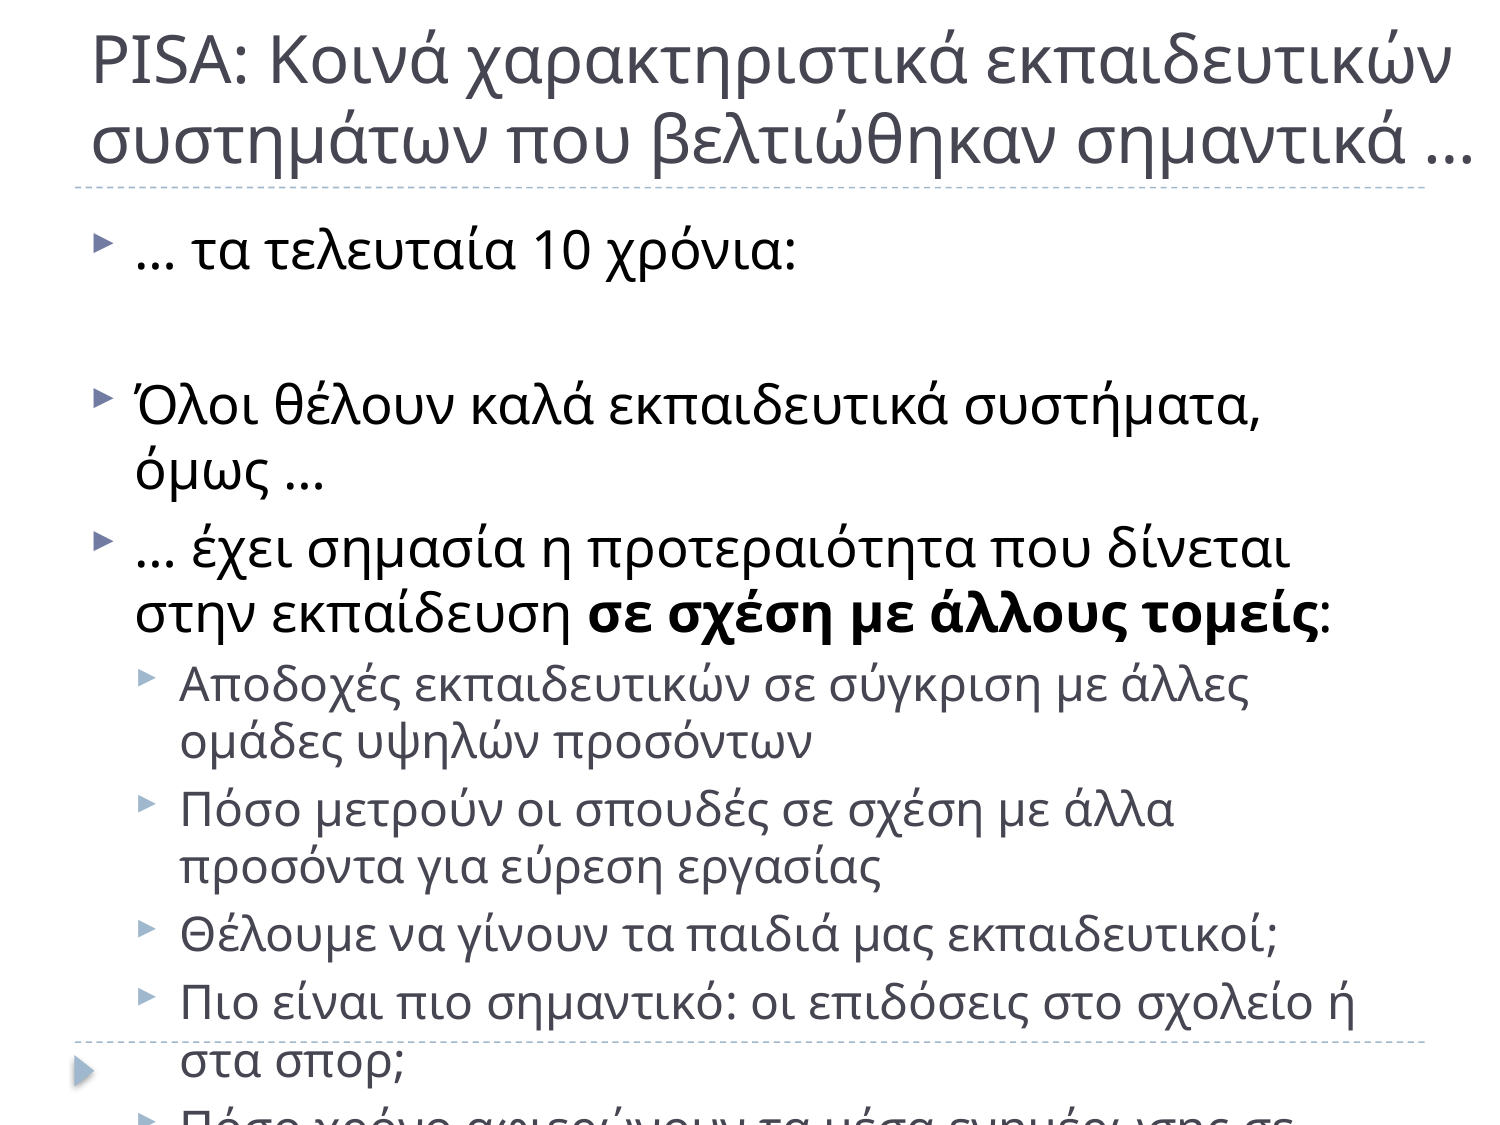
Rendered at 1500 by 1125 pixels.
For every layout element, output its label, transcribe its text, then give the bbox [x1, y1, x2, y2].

title PISA: Κοινά χαρακτηριστικά εκπαιδευτικών συστημάτων που βελτιώθηκαν σημαντικά … [75, 24, 1500, 185]
list … τα τελευταία 10 χρόνια: Όλοι θέλουν καλά εκπαιδευτικά συστήματα, όμως … … έχει σημασία η προτεραιότητα που δίνεται στην εκπαίδευση σε σχέση με άλλους τομείς: Αποδοχές εκπαιδευτικών σε σύγκριση με άλλες ομάδες υψηλών προσόντων Πόσο μετρούν οι σπουδές σε σχέση με άλλα προσόντα για εύρεση εργασίας Θέλουμε να γίνουν τα παιδιά μας εκπαιδευτικοί; Πιο είναι πιο σημαντικό: οι επιδόσεις στο σχολείο ή στα σπορ; Πόσο χρόνο αφιερώνουν τα μέσα ενημέρωσης σε θέματα εκπαίδευσης; [75, 208, 1425, 1010]
